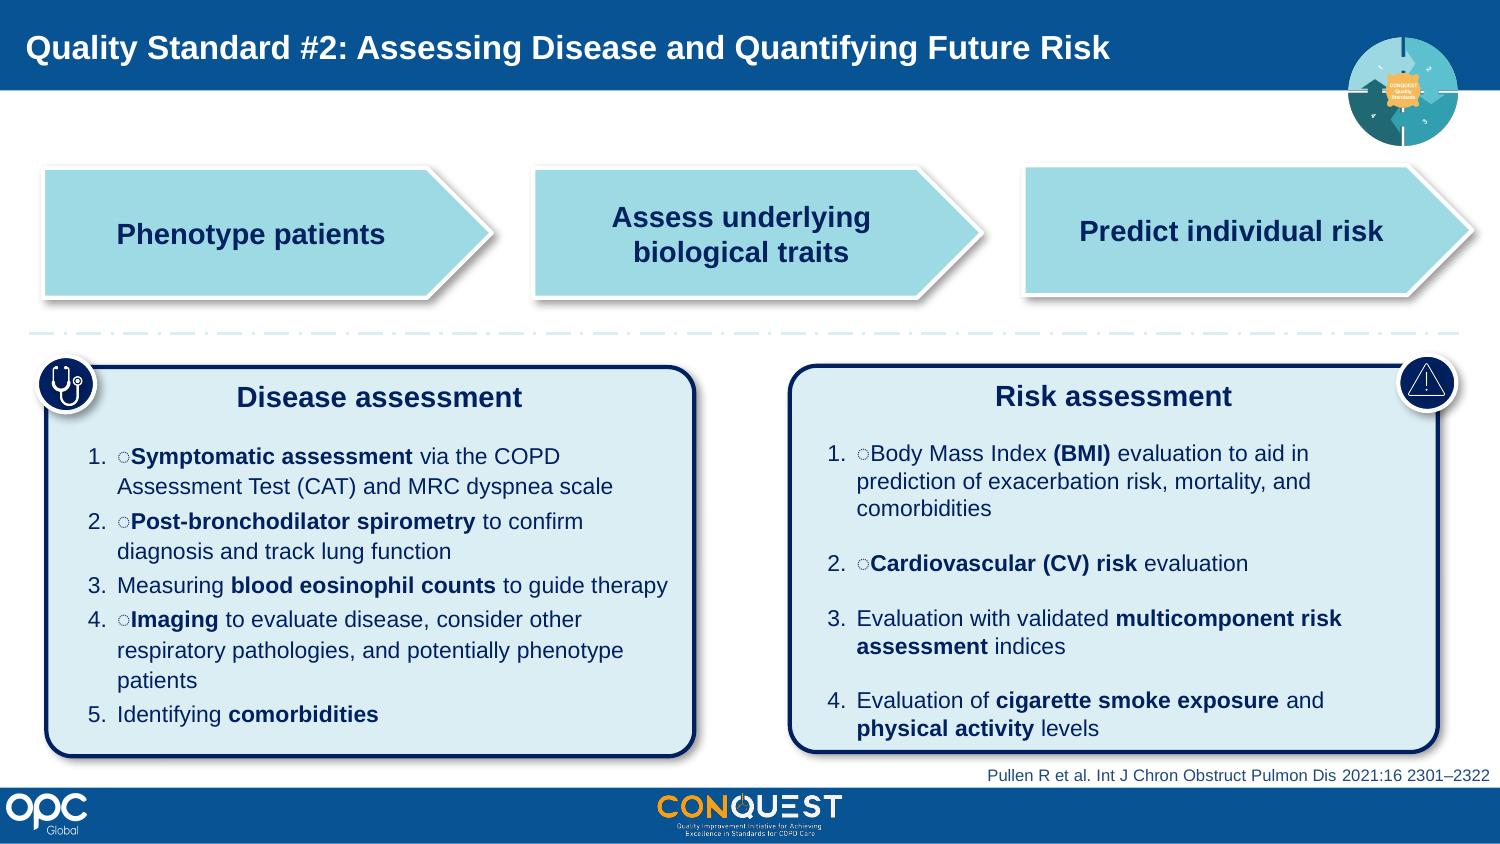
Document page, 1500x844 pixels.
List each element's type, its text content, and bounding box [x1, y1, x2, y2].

text_box [34, 367, 40, 400]
picture [44, 363, 89, 408]
text_box [0, 787, 649, 844]
picture [1406, 359, 1447, 400]
text_box Phenotype patients [40, 165, 494, 300]
text_box Pullen R et al. Int J Chron Obstruct Pulmon Dis 2021:16 2301–2322 [860, 757, 1500, 792]
text_box [850, 787, 1500, 844]
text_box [789, 365, 1439, 753]
text_box [41, 353, 87, 365]
picture [5, 793, 87, 838]
picture [653, 784, 846, 842]
text_box Assess underlying biological traits [531, 165, 985, 300]
picture [1348, 37, 1458, 146]
text_box Quality Standard #2: Assessing Disease and Quantifying Future Risk [14, 15, 1335, 78]
text_box Predict individual risk [1021, 163, 1475, 298]
text_box ͏Symptomatic assessment via the COPD Assessment Test (CAT) and MRC dyspnea scale ͏Post-bronchodilator spirometry to confirm diagnosis and track lung function Measuring blood eosinophil counts to guide therapy ͏Imaging to evaluate disease, consider other respiratory pathologies, and potentially phenotype patients Identifying comorbidities [72, 431, 687, 735]
text_box [1412, 352, 1442, 356]
text_box [0, 0, 1500, 91]
text_box Disease assessment [214, 370, 546, 421]
text_box [44, 364, 697, 759]
